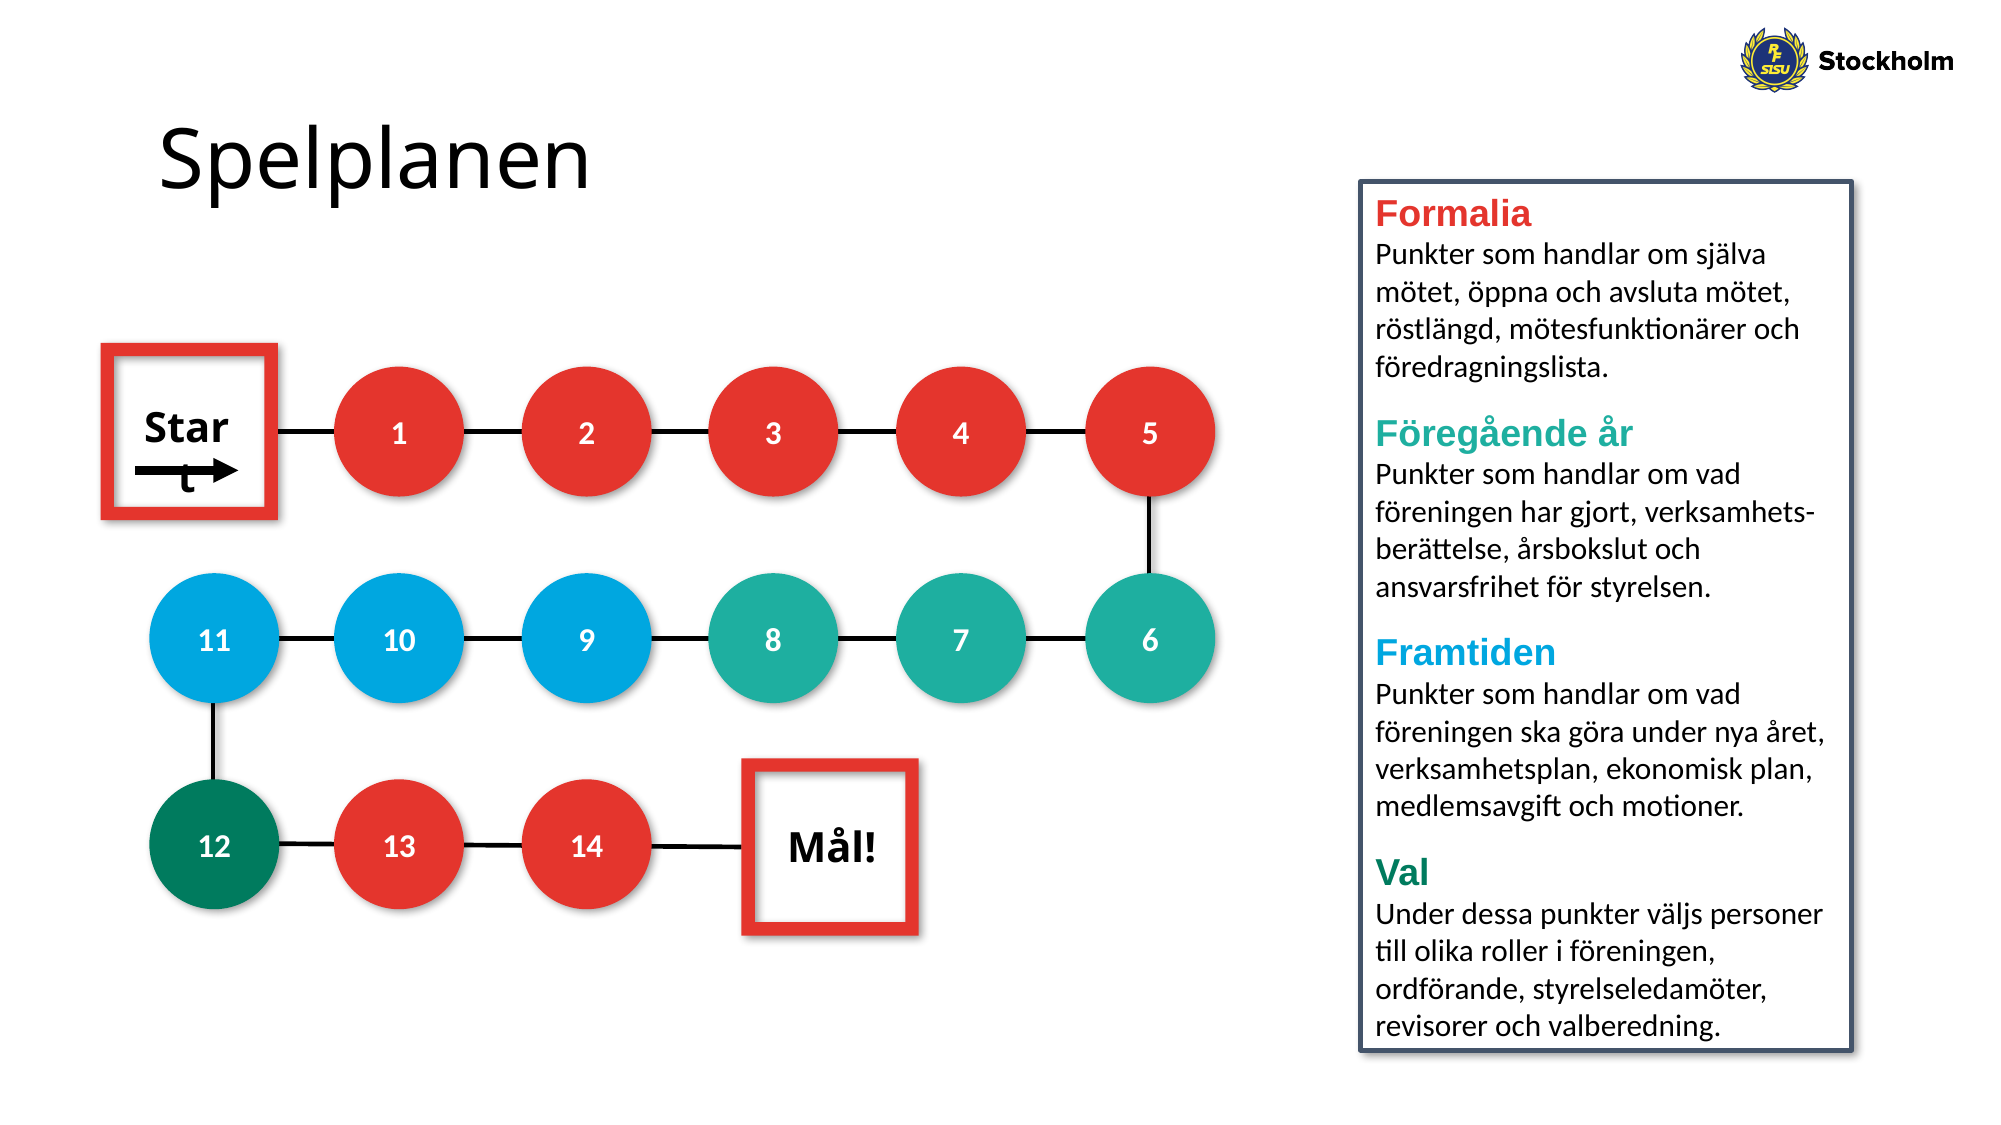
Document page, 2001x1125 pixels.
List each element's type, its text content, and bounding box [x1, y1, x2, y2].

text_box Spelplanen [144, 98, 609, 213]
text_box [121, 393, 252, 471]
text_box 8 [708, 639, 839, 704]
picture [1740, 27, 1953, 93]
text_box 11 [149, 573, 280, 704]
text_box 13 [334, 847, 464, 910]
text_box 12 [149, 779, 280, 910]
text_box 7 [896, 573, 1027, 638]
text_box 10 [334, 639, 464, 704]
text_box 10 [334, 573, 464, 638]
text_box 1 [333, 365, 465, 431]
text_box 4 [896, 432, 1027, 497]
text_box 7 [896, 639, 1026, 704]
text_box 2 [521, 366, 652, 431]
text_box 5 [1085, 366, 1216, 497]
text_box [212, 843, 742, 847]
text_box 3 [708, 366, 839, 431]
text_box [740, 757, 920, 937]
text_box [100, 342, 279, 521]
text_box 14 [521, 779, 652, 843]
text_box 9 [521, 573, 652, 638]
text_box 4 [896, 366, 1027, 431]
text_box 14 [521, 847, 652, 910]
text_box 8 [708, 573, 839, 638]
text_box 3 [708, 432, 839, 497]
text_box 13 [334, 779, 464, 843]
text_box Formalia Punkter som handlar om själva mötet, öppna och avsluta mötet, röstlängd, mötesfunktionärer och föredragningslista. Föregående år Punkter som handlar om vad föreningen har gjort, verksamhets- berättelse, årsbokslut och ansvarsfrihet för styrelsen. Framtiden Punkter som handlar om vad föreningen ska göra under nya året, verksamhetsplan, ekonomisk plan, medlemsavgift och motioner. Val Under dessa punkter väljs personer till olika roller i föreningen, ordförande, styrelseledamöter, revisorer och valberedning. [1360, 181, 1852, 1051]
text_box 1 [332, 432, 465, 498]
text_box 6 [1085, 573, 1216, 704]
text_box Mål! [766, 813, 901, 879]
text_box 9 [521, 639, 652, 704]
text_box 2 [521, 432, 652, 497]
